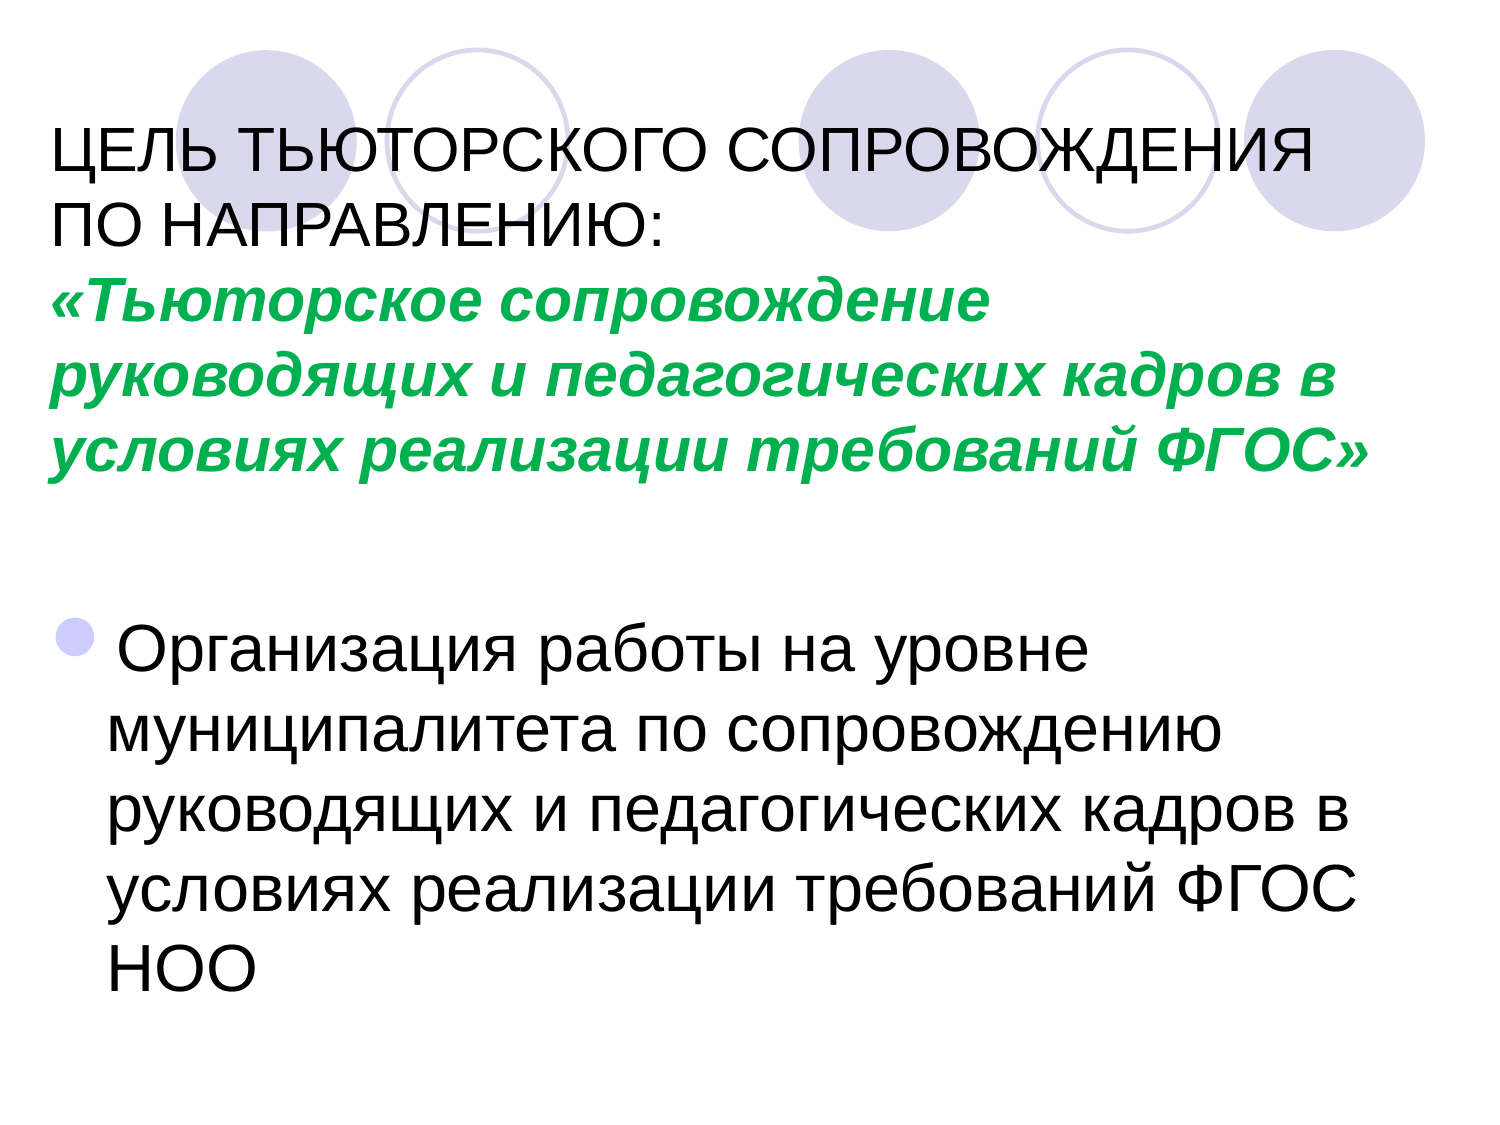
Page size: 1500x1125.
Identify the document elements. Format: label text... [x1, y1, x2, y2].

list Организация работы на уровне муниципалитета по сопровождению руководящих и педагогических кадров в условиях реализации требований ФГОС НОО [34, 597, 1442, 1020]
title ЦЕЛЬ ТЬЮТОРСКОГО СОПРОВОЖДЕНИЯ ПО НАПРАВЛЕНИЮ: «Тьюторское сопровождение руководящих и педагогических кадров в условиях реализации требований ФГОС» [34, 44, 1430, 634]
